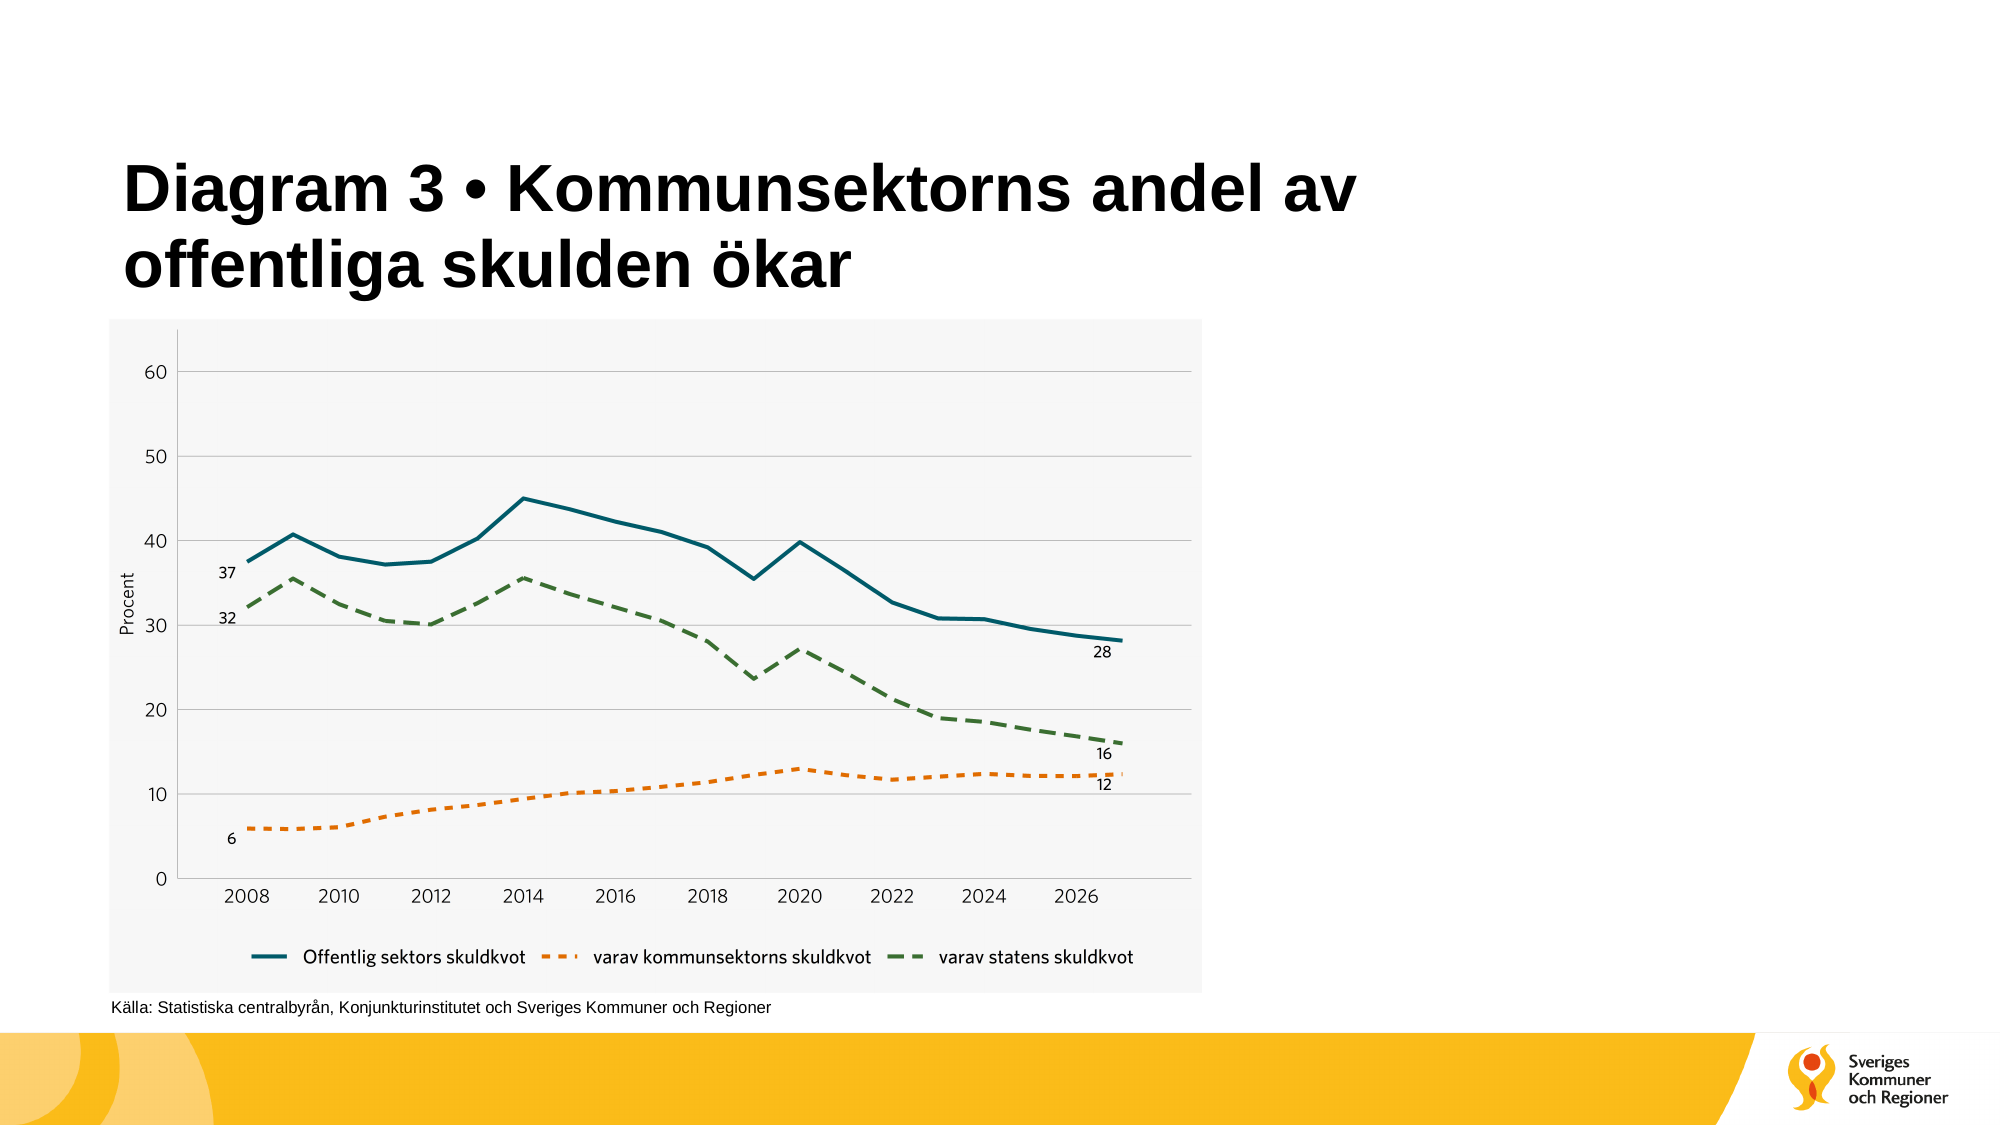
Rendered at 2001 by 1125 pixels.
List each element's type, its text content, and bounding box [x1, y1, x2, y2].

picture [0, 0, 2000, 1125]
text_box Diagram 3 • Kommunsektorns andel av offentliga skulden ökar [108, 143, 1686, 346]
